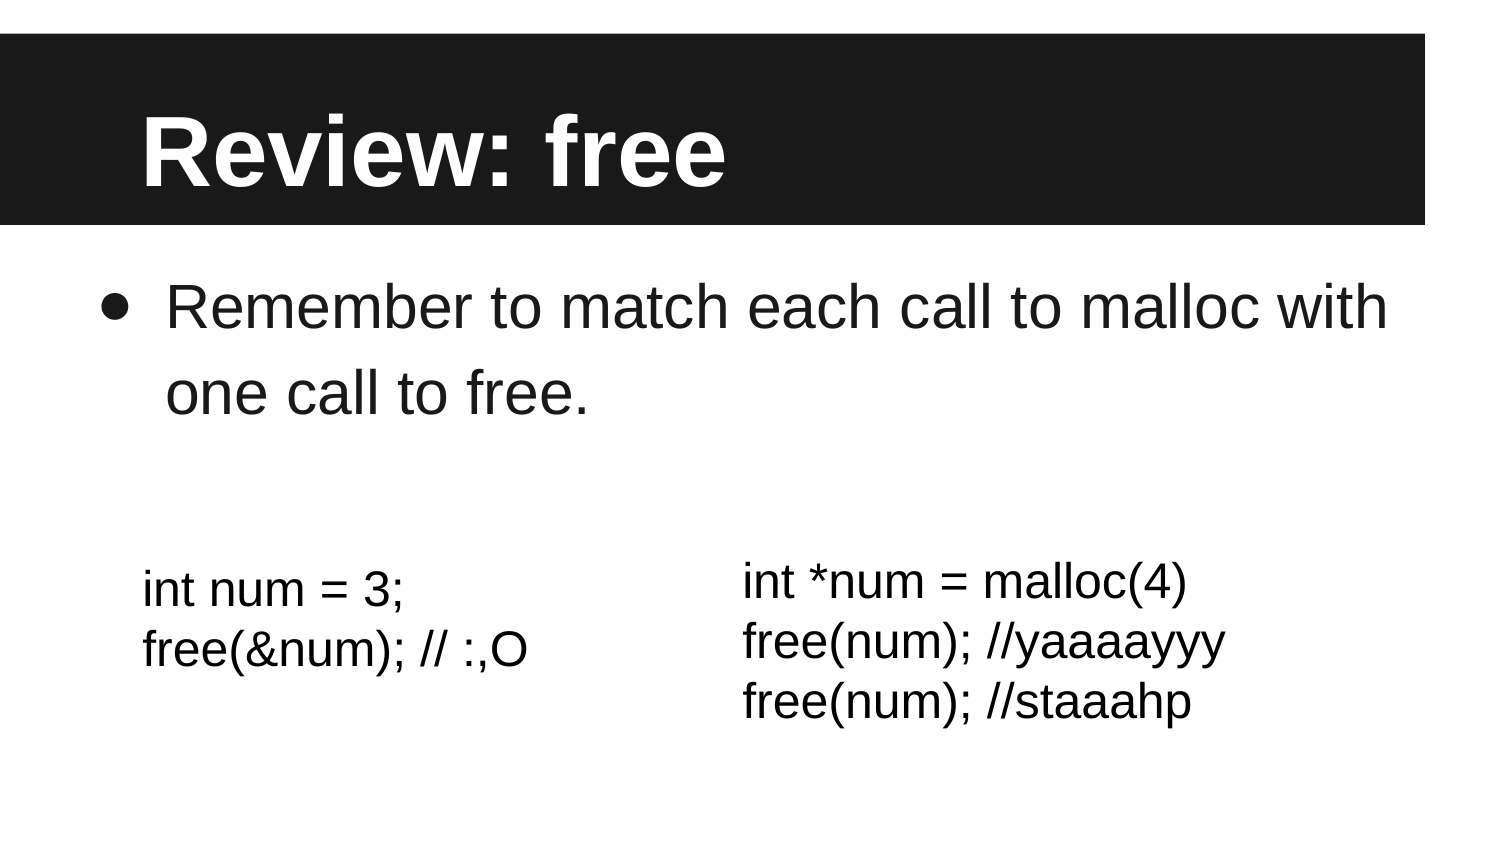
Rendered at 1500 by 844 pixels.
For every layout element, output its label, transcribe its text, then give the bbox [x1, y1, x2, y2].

title Review: free [75, 33, 1425, 221]
text_box int *num = malloc(4) free(num); //yaaaayyy free(num); //staaahp [727, 533, 1328, 771]
list Remember to match each call to malloc with one call to free. [75, 239, 1425, 523]
text_box int num = 3; free(&num); // :,O [127, 540, 728, 779]
